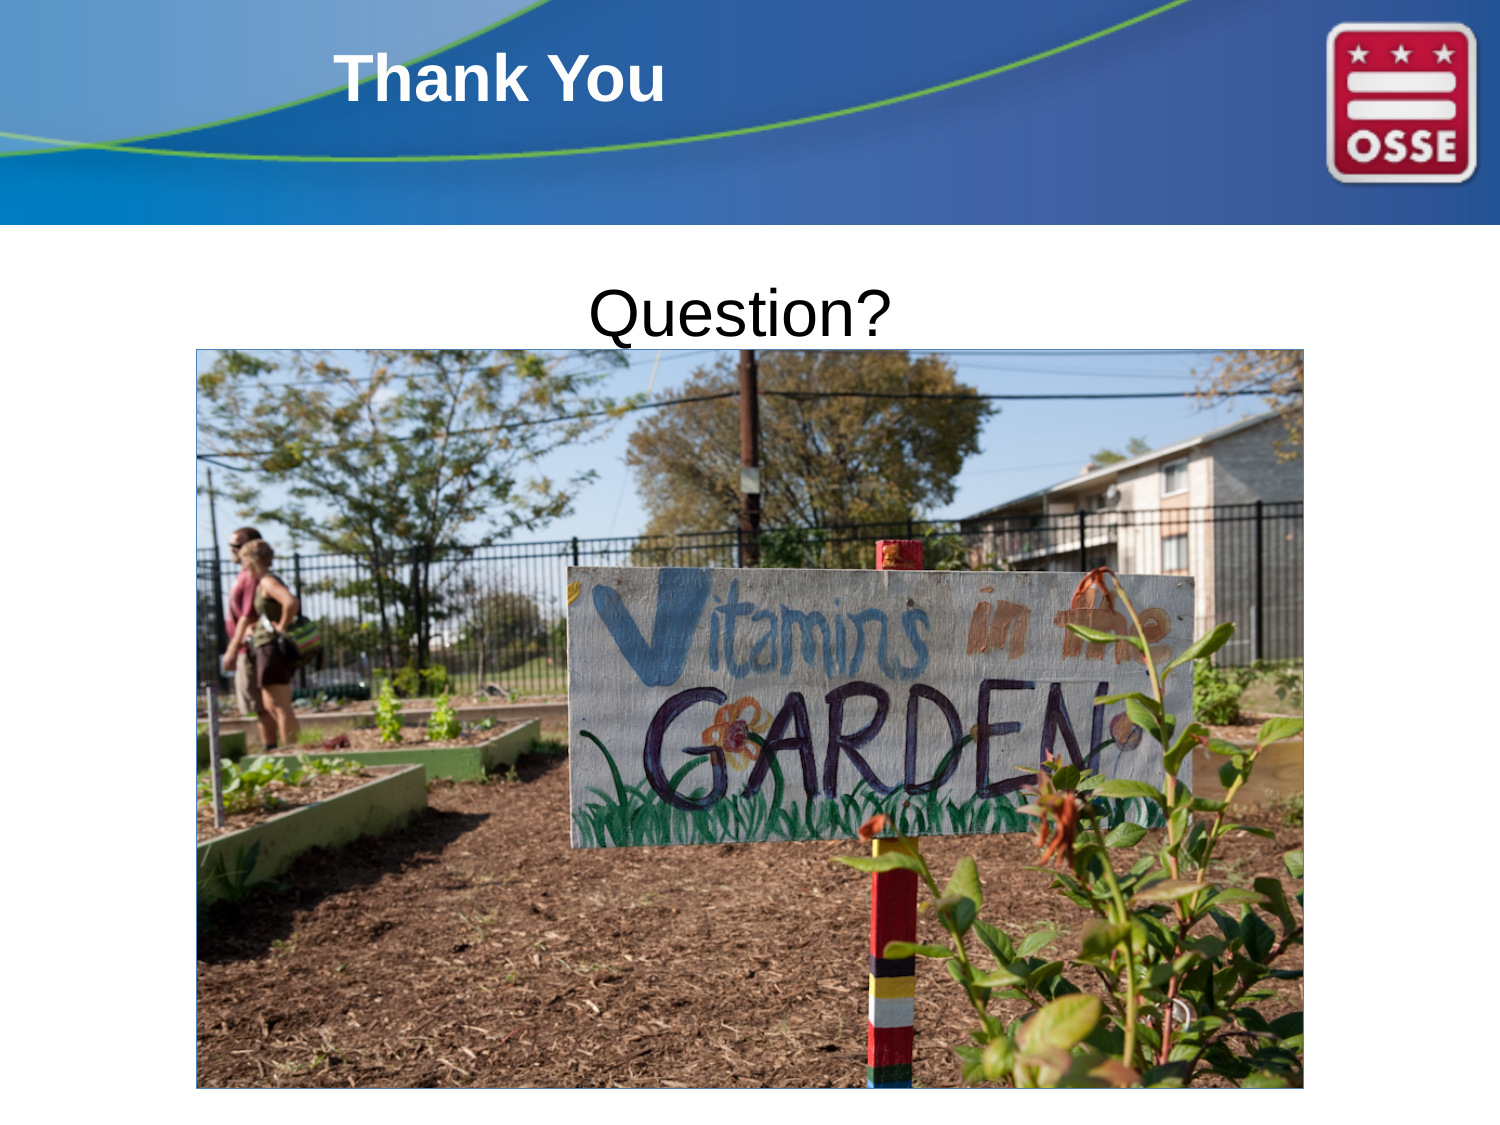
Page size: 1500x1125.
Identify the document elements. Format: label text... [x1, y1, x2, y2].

title Thank You [19, 17, 1098, 132]
picture [0, 0, 1500, 225]
list Question? [75, 262, 1425, 389]
picture [195, 349, 1305, 1089]
